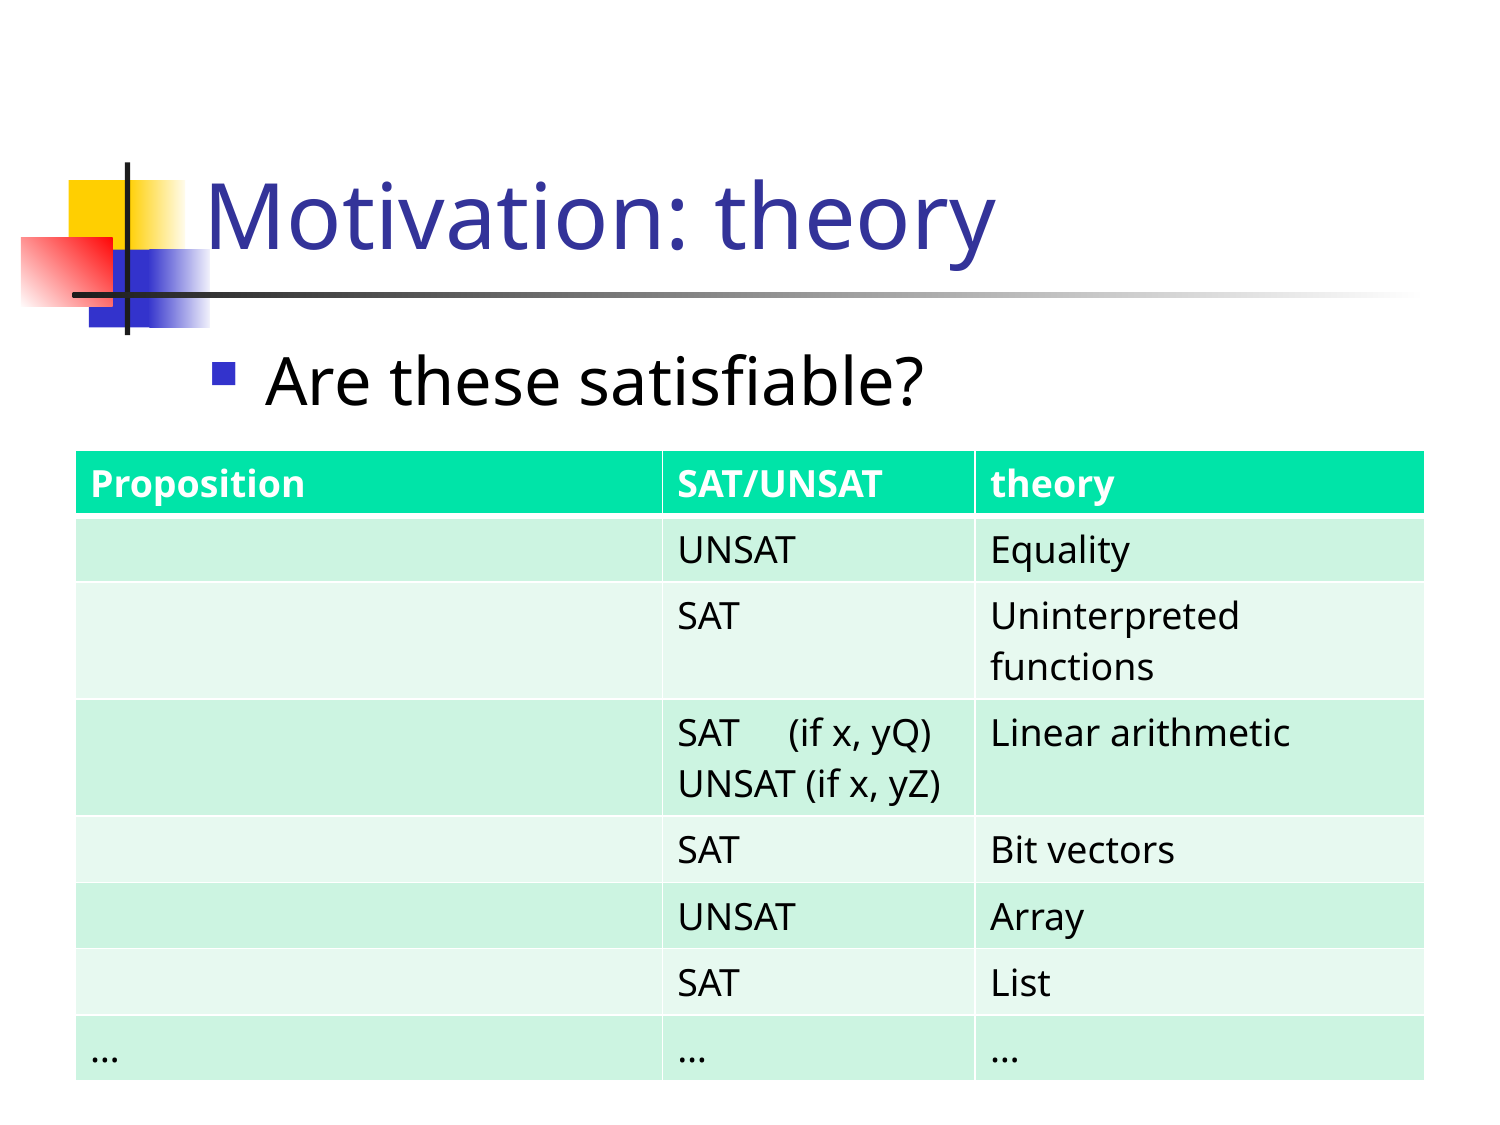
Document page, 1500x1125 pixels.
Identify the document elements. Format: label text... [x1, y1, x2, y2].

list Are these satisfiable? [193, 331, 1469, 1006]
title Motivation: theory [188, 35, 1468, 275]
